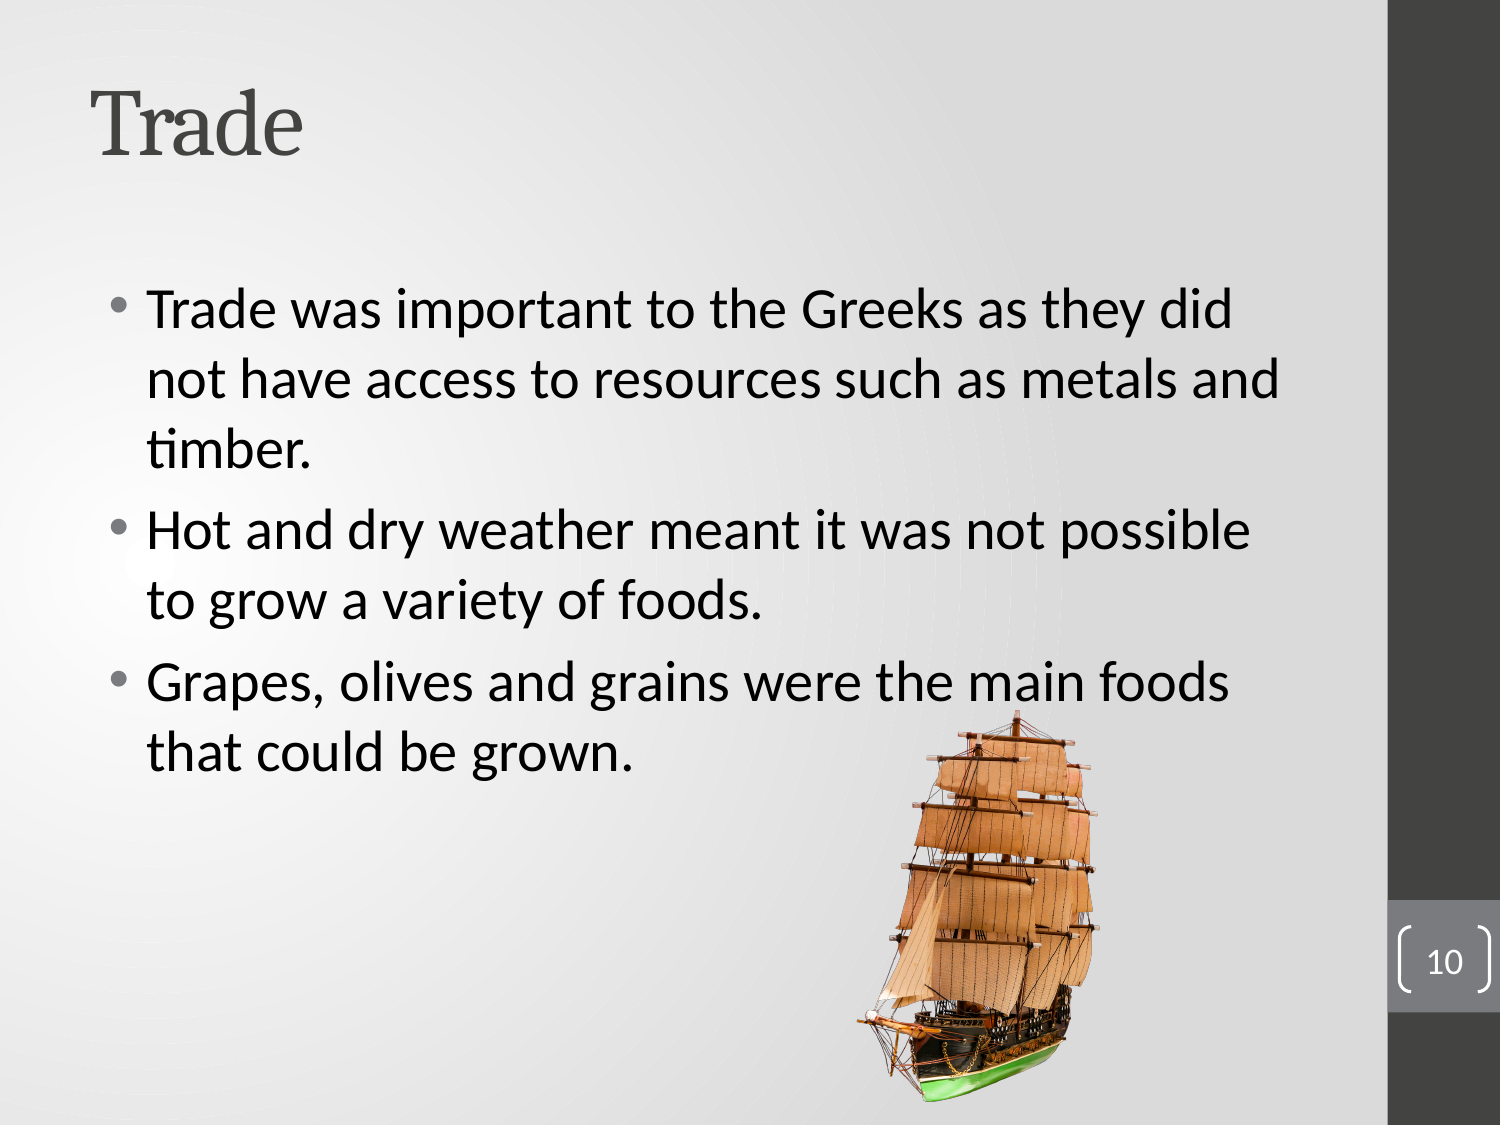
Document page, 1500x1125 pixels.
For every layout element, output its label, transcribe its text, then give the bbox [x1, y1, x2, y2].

picture [834, 684, 1143, 1125]
text_box Trade [75, 52, 1325, 241]
slide_number 10 [1397, 925, 1492, 994]
text_box Trade was important to the Greeks as they did not have access to resources such as metals and timber. Hot and dry weather meant it was not possible to grow a variety of foods. Grapes, olives and grains were the main foods that could be grown. [75, 262, 1325, 992]
